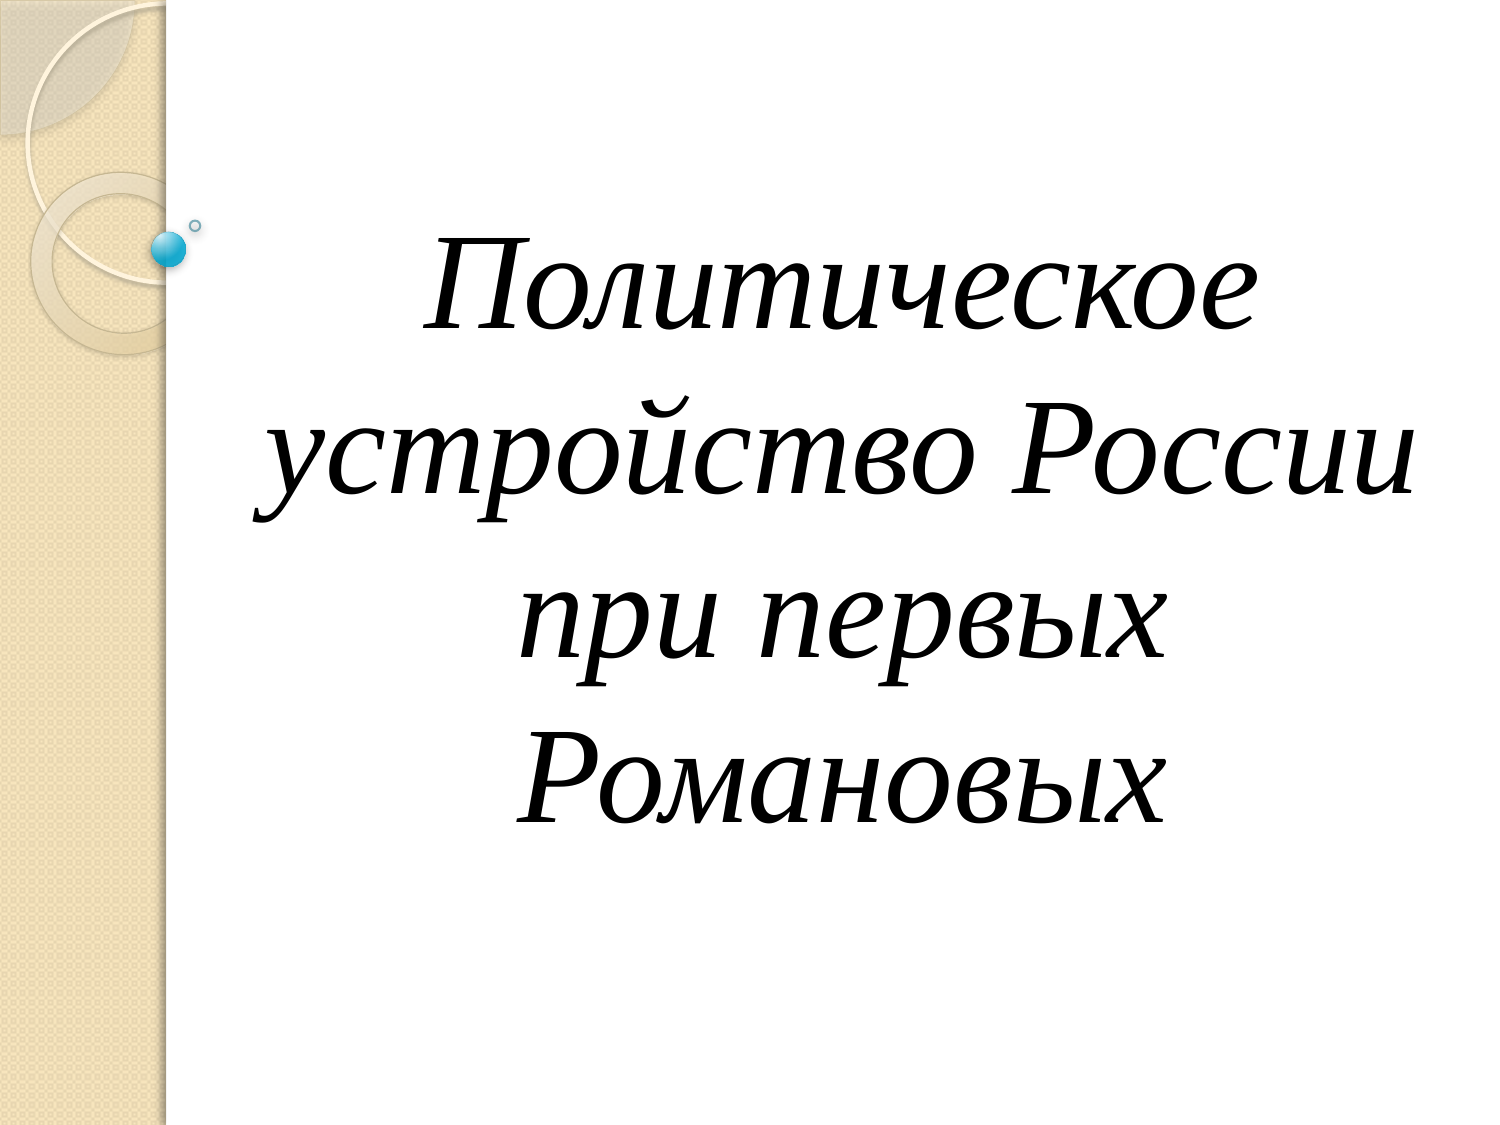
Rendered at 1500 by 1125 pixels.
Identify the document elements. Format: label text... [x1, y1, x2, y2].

title Политическое устройство России при первых Романовых [234, 59, 1450, 858]
